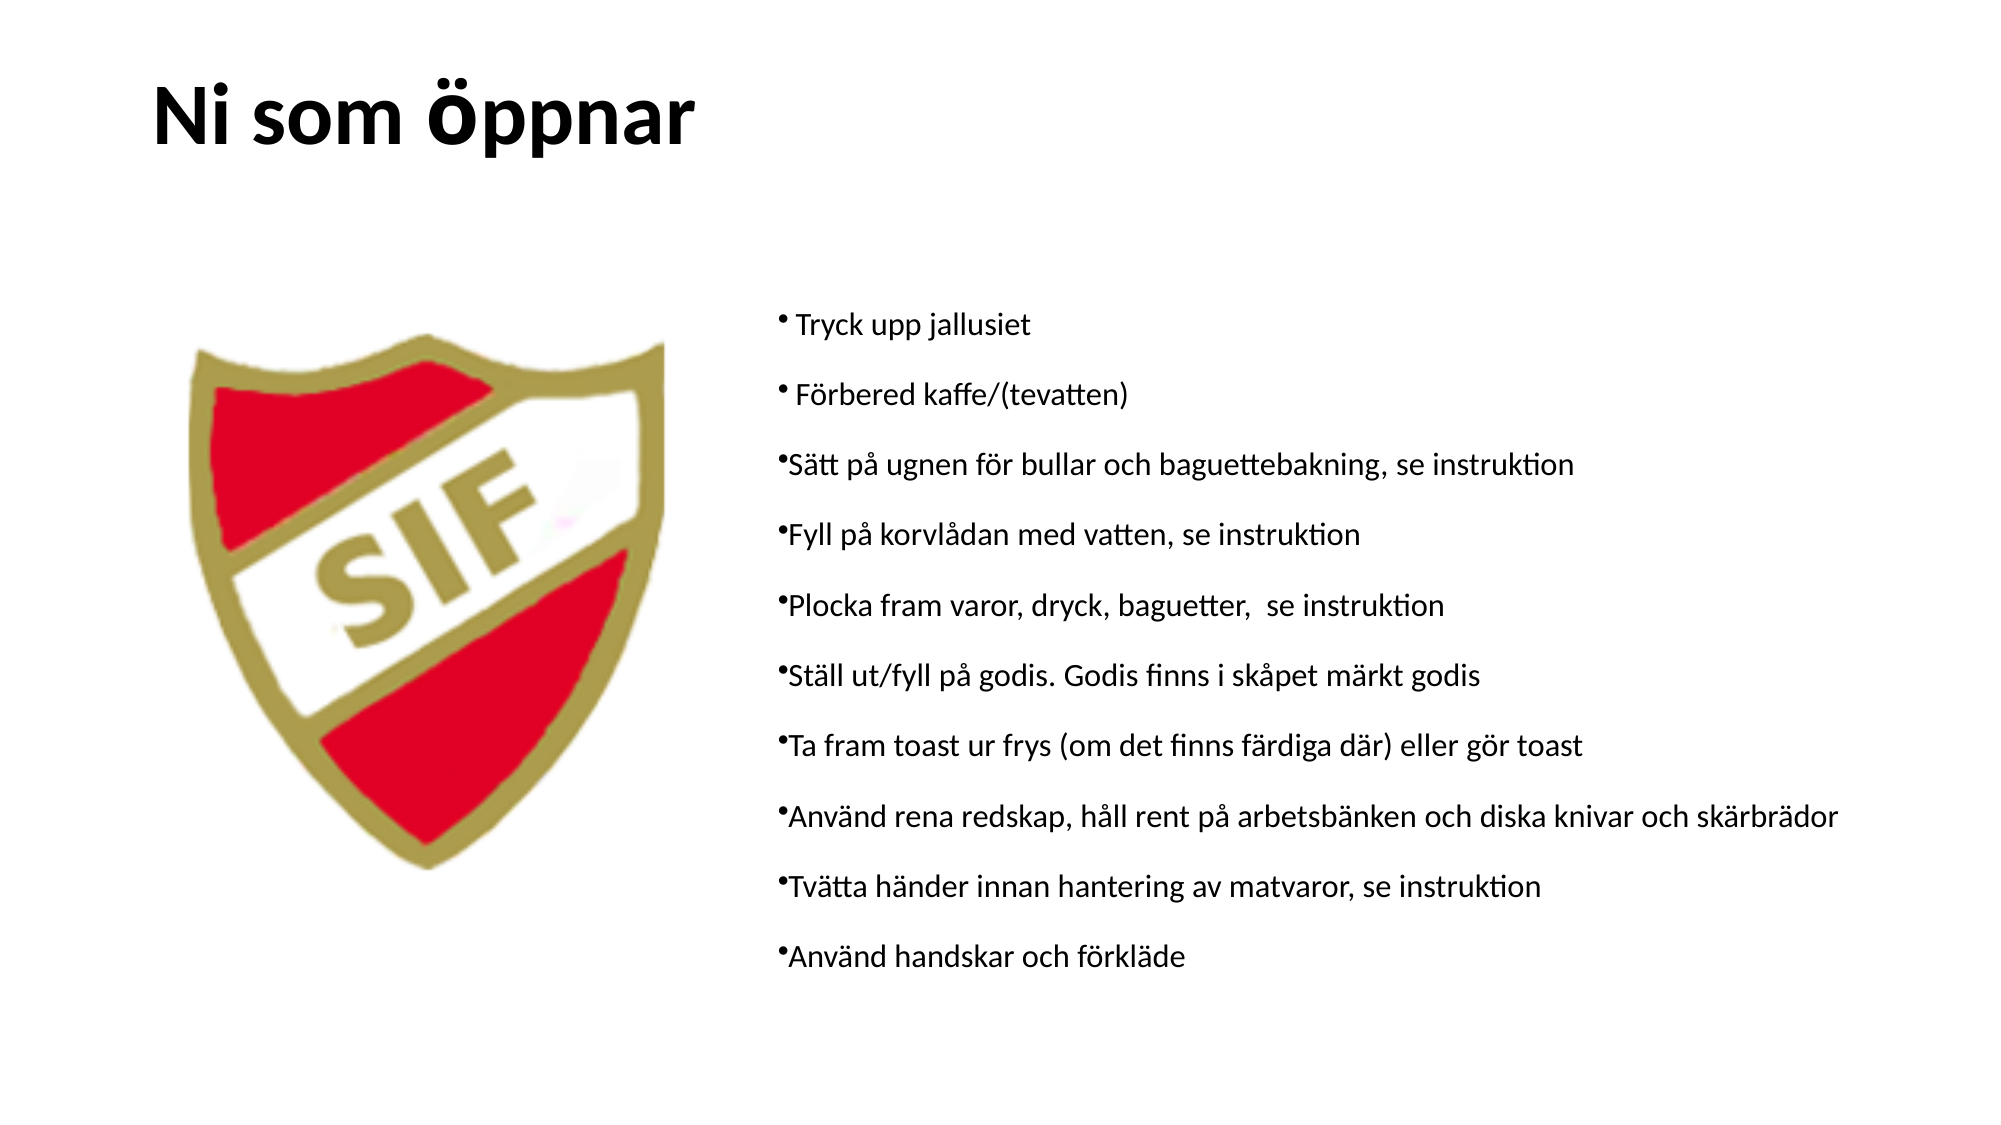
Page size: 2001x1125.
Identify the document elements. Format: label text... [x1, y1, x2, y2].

picture [164, 312, 685, 879]
title Ni som öppnar [137, 59, 1863, 278]
list Tryck upp jallusiet Förbered kaffe/(tevatten) Sätt på ugnen för bullar och baguettebakning, se instruktion Fyll på korvlådan med vatten, se instruktion Plocka fram varor, dryck, baguetter, se instruktion Ställ ut/fyll på godis. Godis finns i skåpet märkt godis Ta fram toast ur frys (om det finns färdiga där) eller gör toast Använd rena redskap, håll rent på arbetsbänken och diska knivar och skärbrädor Tvätta händer innan hantering av matvaror, se instruktion Använd handskar och förkläde [762, 299, 1863, 1014]
